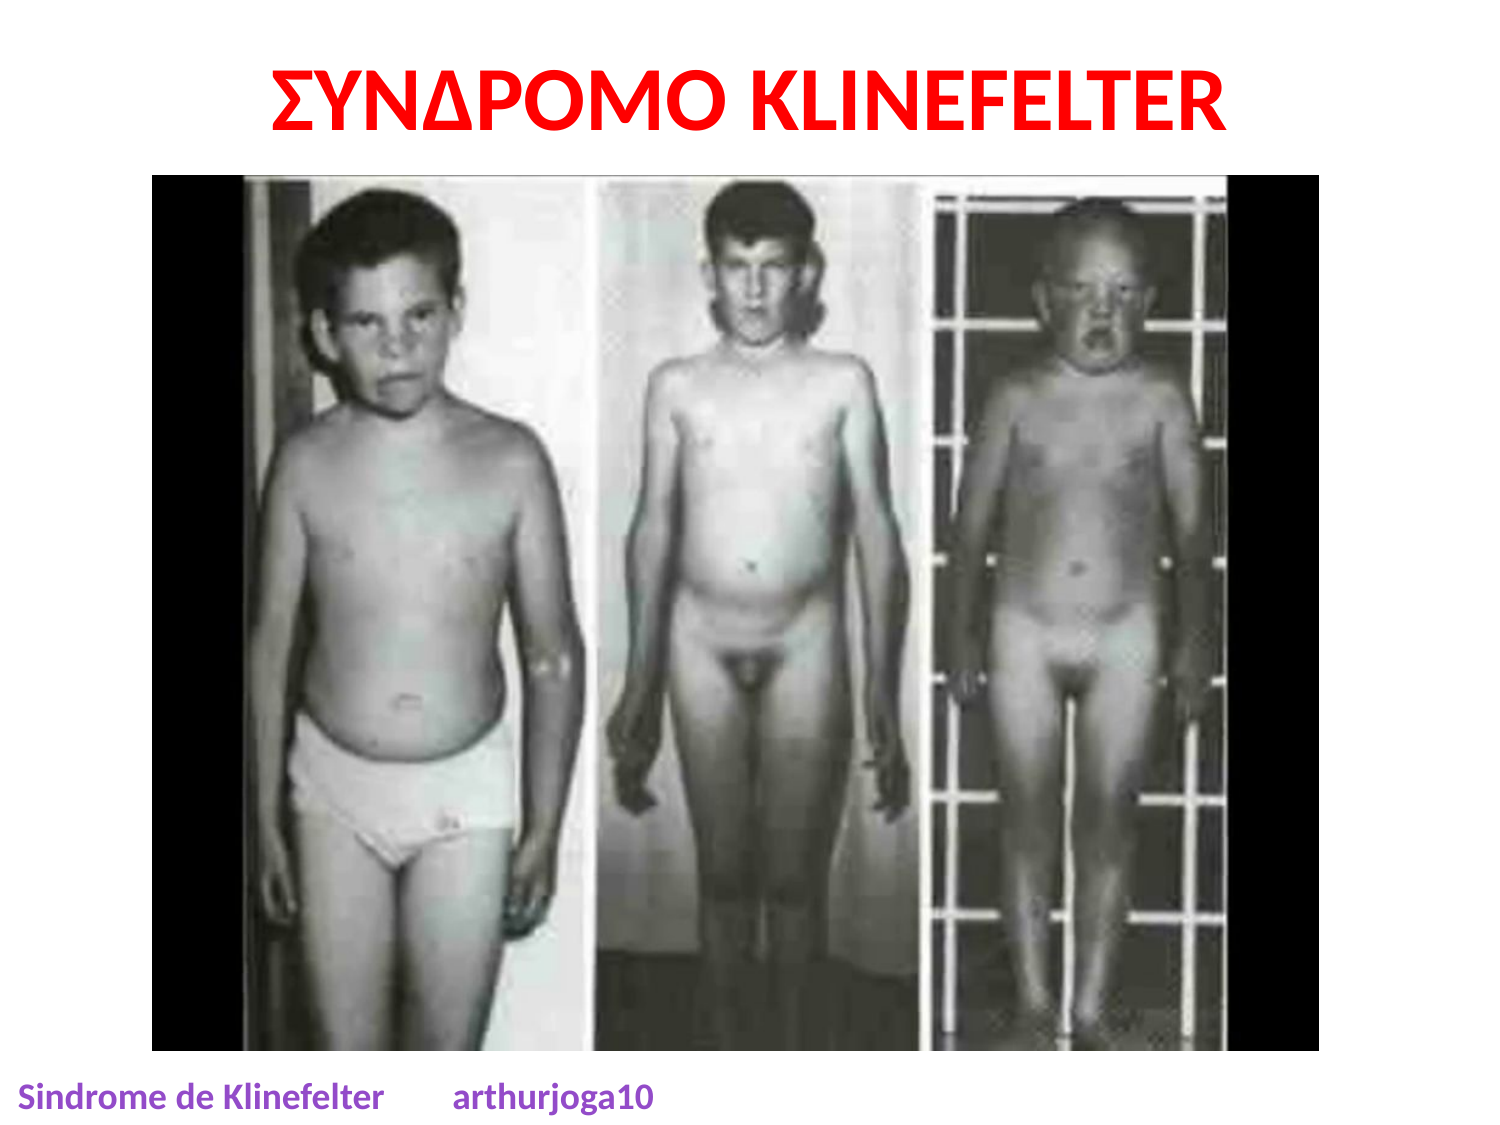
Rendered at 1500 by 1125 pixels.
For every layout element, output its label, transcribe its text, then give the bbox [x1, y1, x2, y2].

text_box Sindrome de Klinefelter arthurjoga10 [3, 1064, 670, 1125]
title ΣΥΝΔΡΟΜΟ KLINEFELTER [75, 0, 1425, 188]
picture [152, 175, 1319, 1051]
